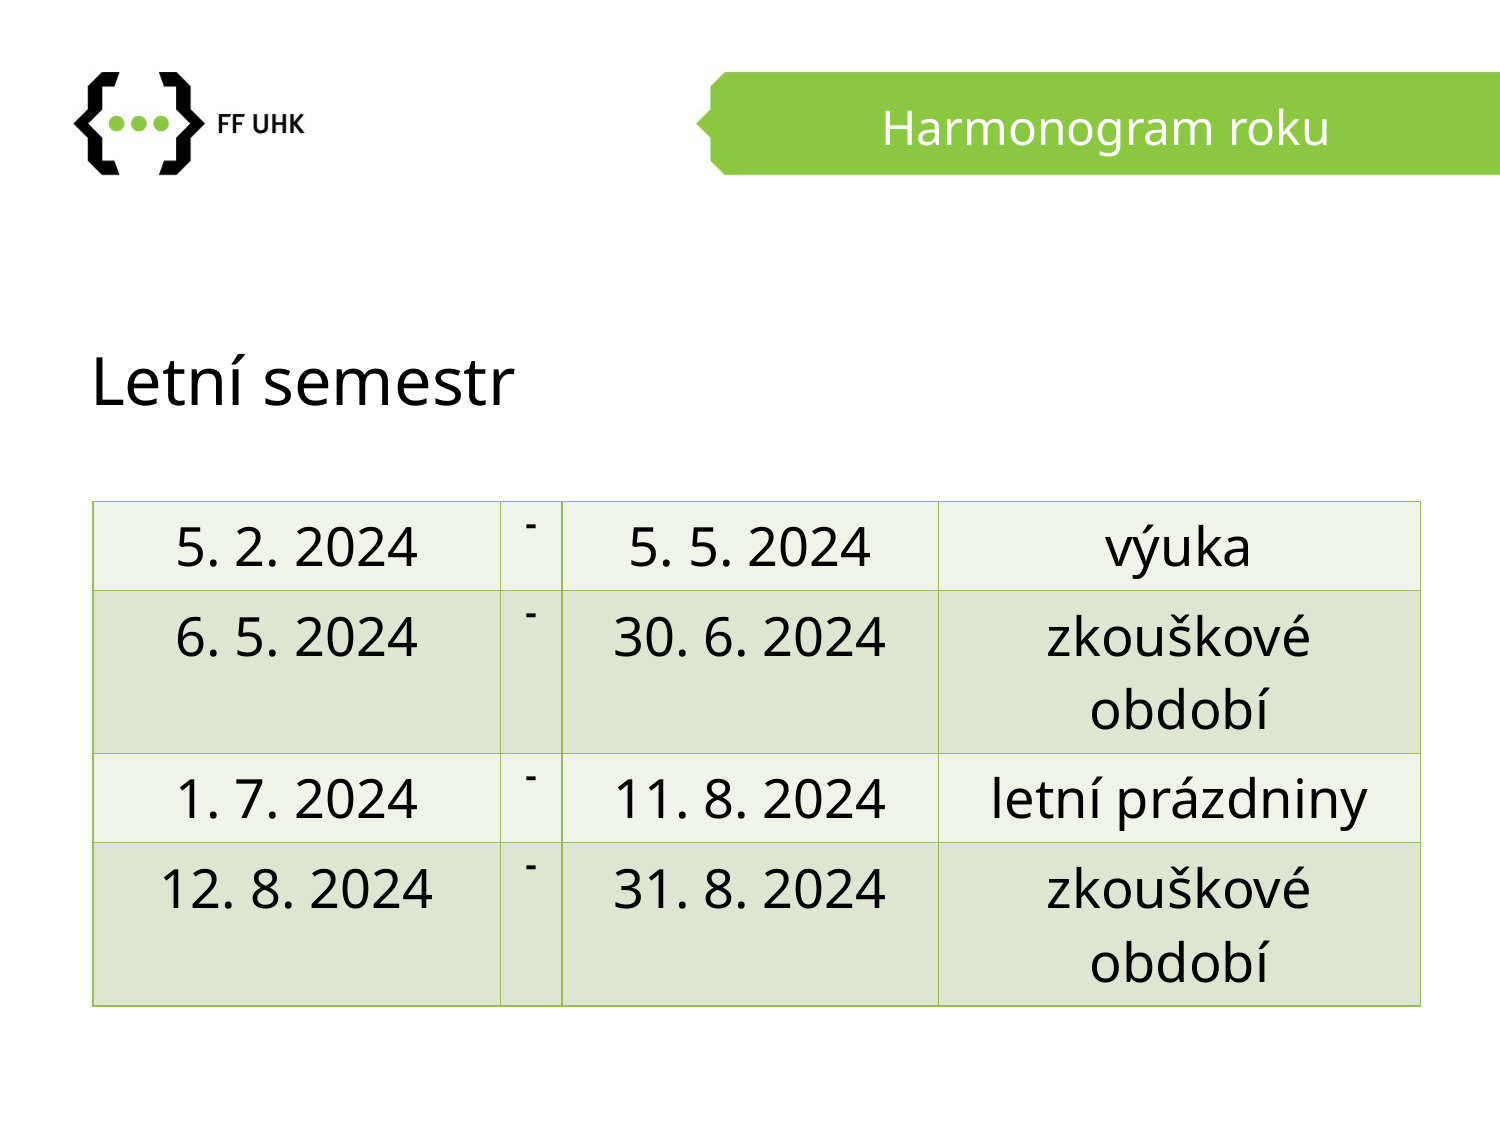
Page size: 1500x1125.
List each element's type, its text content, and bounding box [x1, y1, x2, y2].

list Letní semestr [75, 237, 1425, 1005]
table_cell 6. 5. 2024 [94, 591, 500, 753]
table_cell 11. 8. 2024 [563, 754, 938, 842]
title Harmonogram roku [728, 113, 1485, 196]
table_cell - [501, 591, 561, 753]
table_cell - [501, 754, 561, 842]
table_cell 30. 6. 2024 [563, 591, 938, 753]
table_cell 1. 7. 2024 [94, 754, 500, 842]
table_cell zkouškové období [939, 591, 1420, 753]
picture [0, 0, 1500, 1125]
table_header 5. 2. 2024 [94, 502, 500, 590]
table_header - [501, 502, 561, 590]
table_cell - [501, 843, 561, 1005]
table_cell letní prázdniny [939, 754, 1420, 842]
table_header výuka [939, 502, 1420, 590]
table_header 5. 5. 2024 [563, 502, 938, 590]
table_cell 31. 8. 2024 [563, 843, 938, 1005]
table_cell 12. 8. 2024 [94, 843, 500, 1005]
table_cell zkouškové období [939, 843, 1420, 1005]
